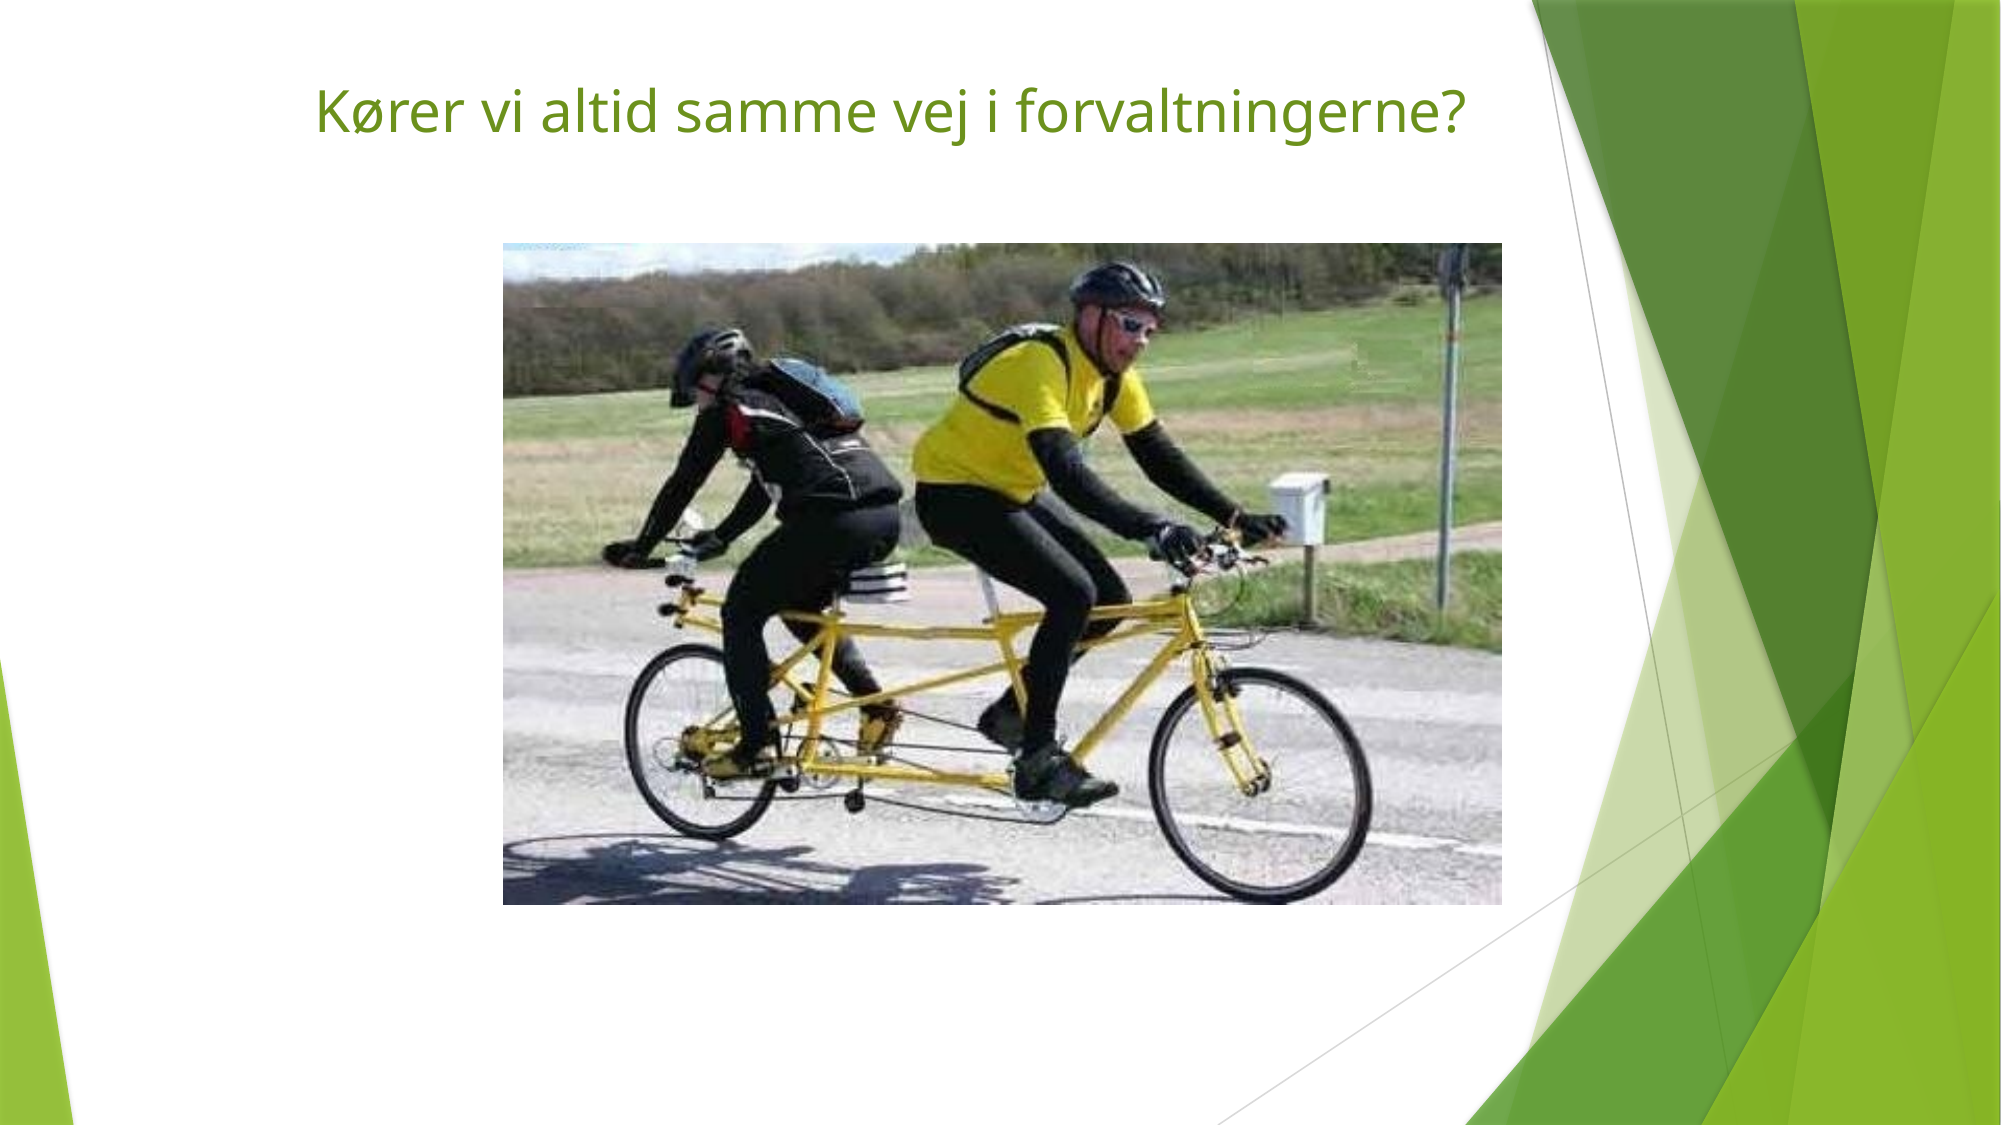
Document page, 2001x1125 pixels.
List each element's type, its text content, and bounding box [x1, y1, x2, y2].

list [503, 243, 1503, 906]
title Kører vi altid samme vej i forvaltningerne? [171, 66, 1627, 179]
